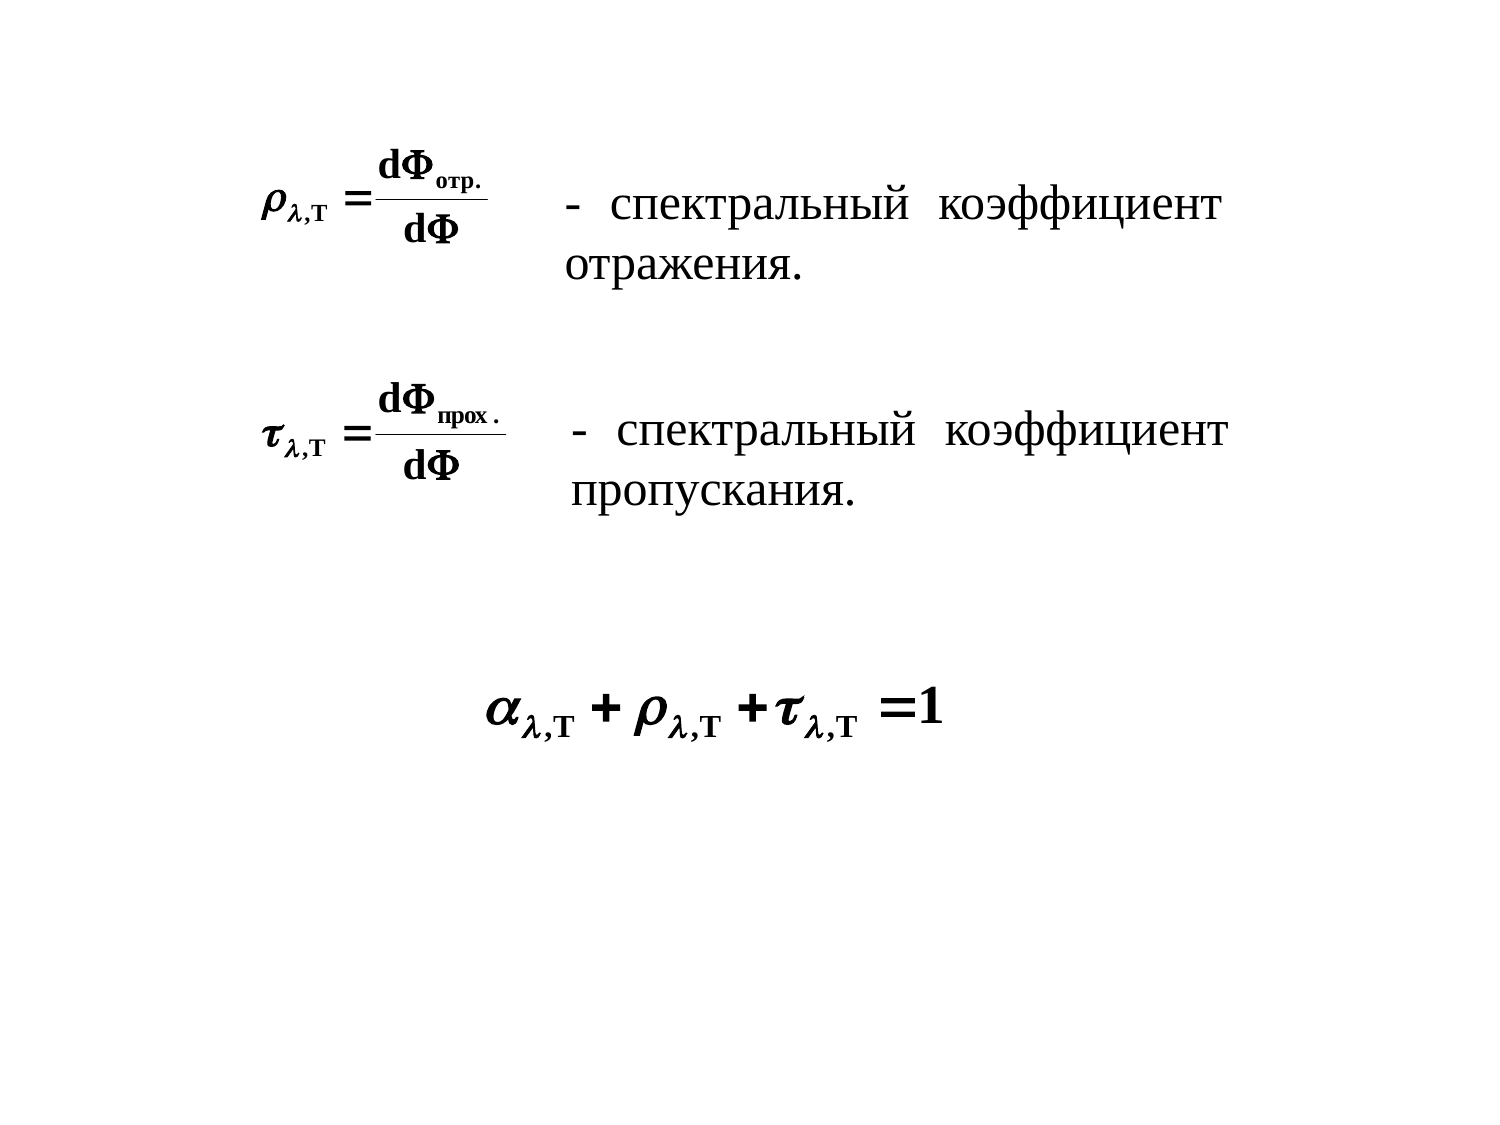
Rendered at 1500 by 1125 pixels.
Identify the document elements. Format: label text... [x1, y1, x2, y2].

text_box - спектральный коэффициент отражения. [549, 162, 1238, 298]
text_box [253, 136, 496, 253]
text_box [478, 668, 955, 757]
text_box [257, 370, 1244, 525]
